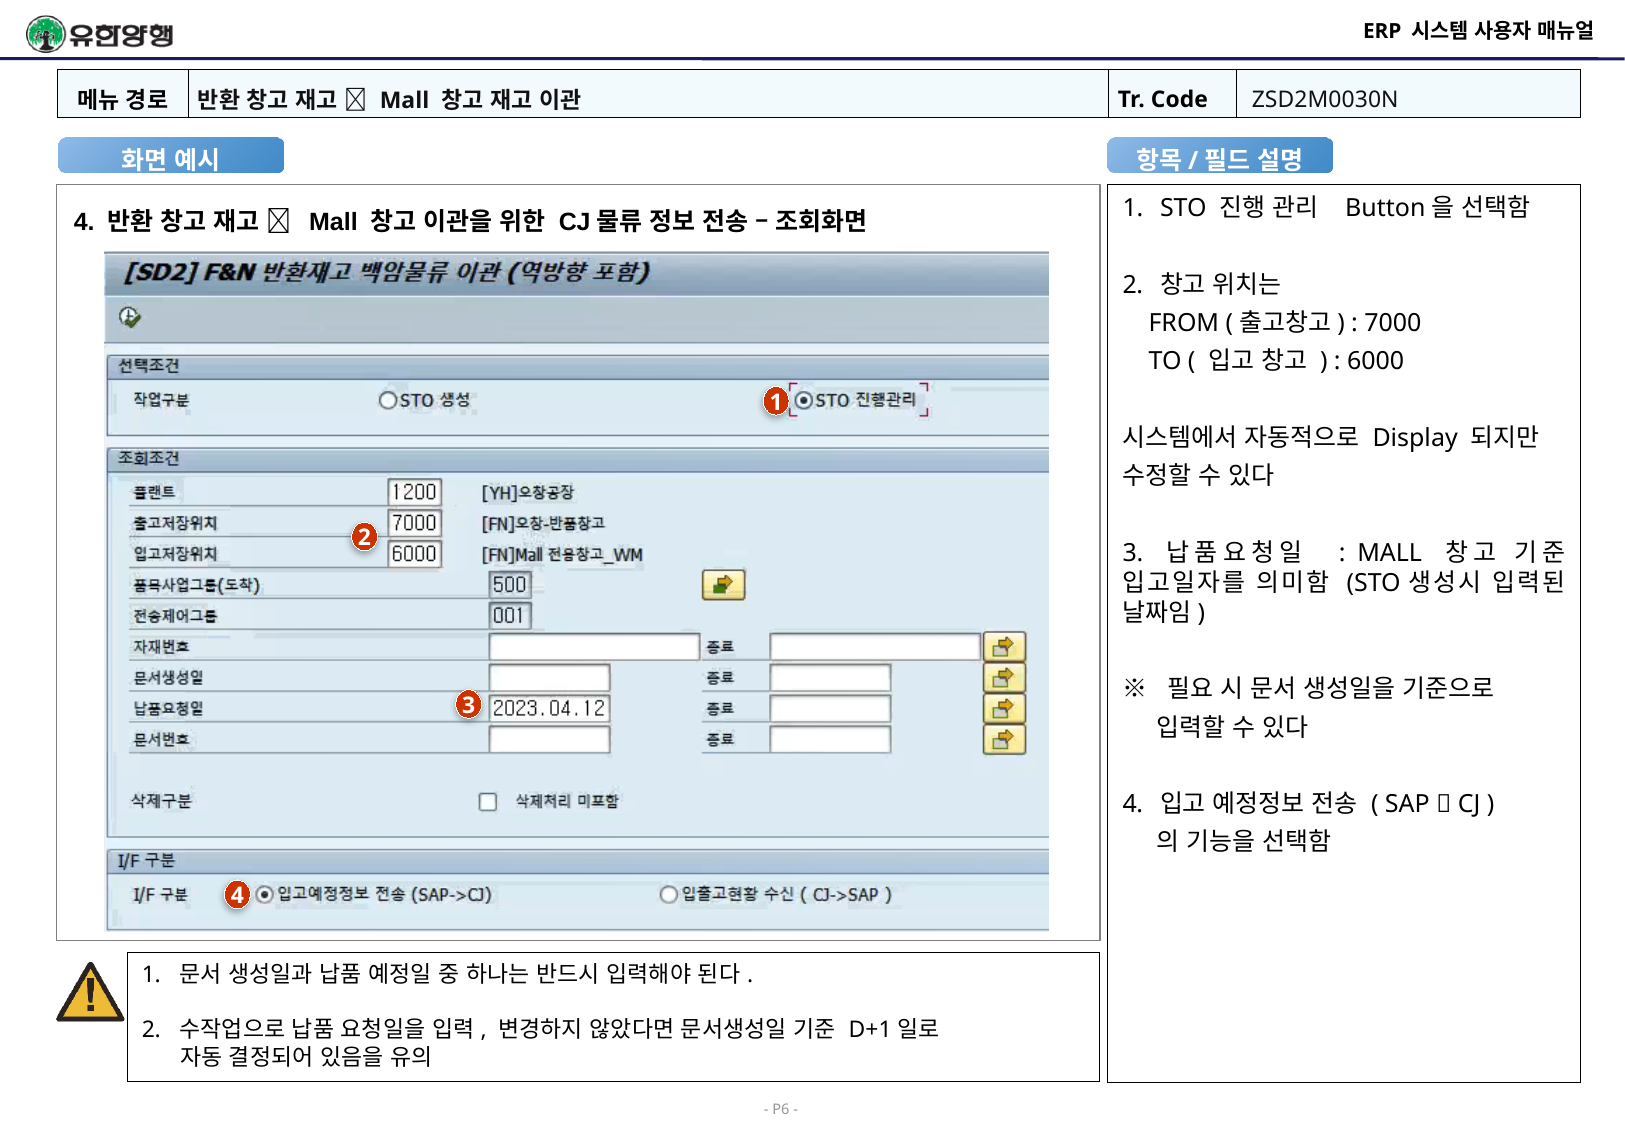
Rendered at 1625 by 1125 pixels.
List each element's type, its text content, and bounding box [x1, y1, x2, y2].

picture [20, 11, 178, 55]
table_header 반환 창고 재고  Mall 창고 재고 이관 [189, 70, 1108, 117]
table_header 메뉴 경로 [58, 70, 188, 117]
text_box 문서 생성일과 납품 예정일 중 하나는 반드시 입력해야 된다. 수작업으로 납품 요청일을 입력, 변경하지 않았다면 문서생성일 기준 D+1일로 자동 결정되어 있음을 유의 [127, 952, 1100, 1082]
picture [104, 251, 1049, 932]
text_box 항목/필드 설명 [1107, 137, 1333, 173]
title ERP 시스템 사용자 매뉴얼 [905, 9, 1610, 51]
picture [55, 959, 125, 1022]
table_header Tr. Code [1109, 70, 1236, 117]
text_box 화면 예시 [58, 137, 284, 173]
table_header ZSD2M0030N [1237, 70, 1580, 117]
text_box STO 진행 관리 Button을 선택함 창고 위치는 FROM (출고창고) : 7000 TO ( 입고 창고 ) : 6000 시스템에서 자동적으로 Display 되지만 수정할 수 있다 3. 납품요청일 : MALL 창고 기준 입고일자를 의미함 (STO생성시 입력된 날짜임) ※ 필요 시 문서 생성일을 기준으로 입력할 수 있다 입고 예정정보 전송 ( SAP  CJ ) 의 기능을 선택함 [1107, 184, 1581, 1083]
text_box 4. 반환 창고 재고  Mall 창고 이관을 위한 CJ물류 정보 전송 – 조회화면 [58, 198, 957, 243]
text_box [56, 184, 1100, 941]
